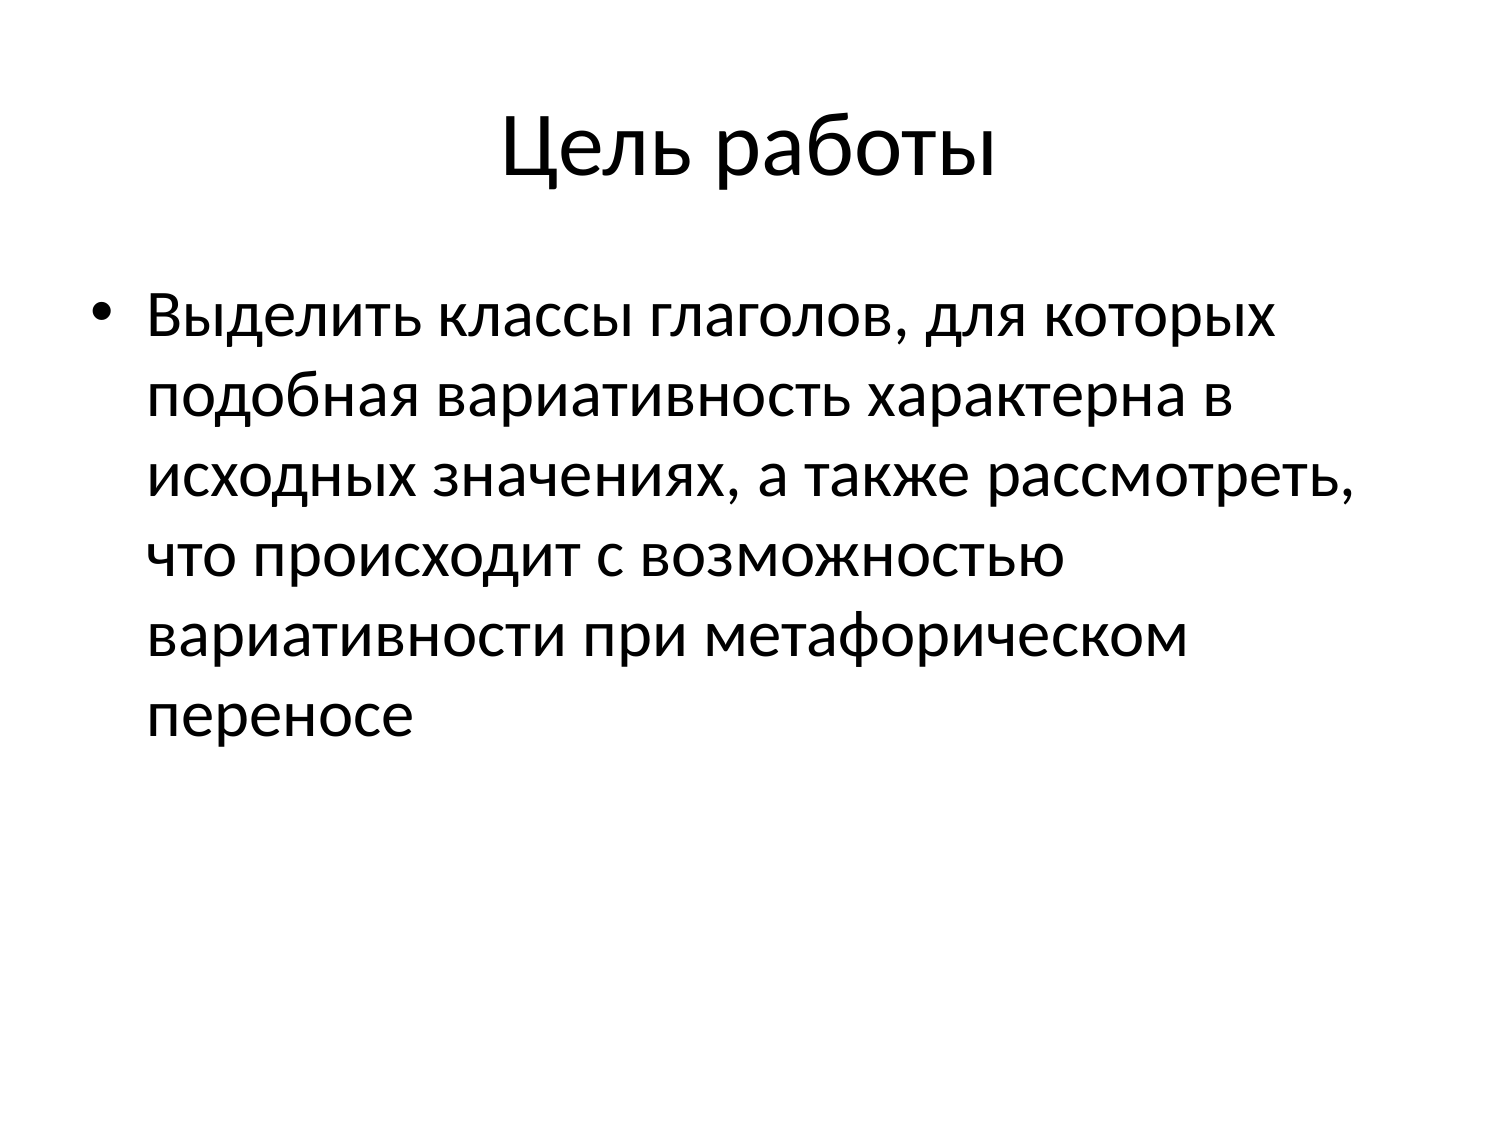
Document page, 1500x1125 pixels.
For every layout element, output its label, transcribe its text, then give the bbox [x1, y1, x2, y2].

list Выделить классы глаголов, для которых подобная вариативность характерна в исходных значениях, а также рассмотреть, что происходит с возможностью вариативности при метафорическом переносе [75, 262, 1425, 1005]
title Цель работы [75, 45, 1425, 233]
